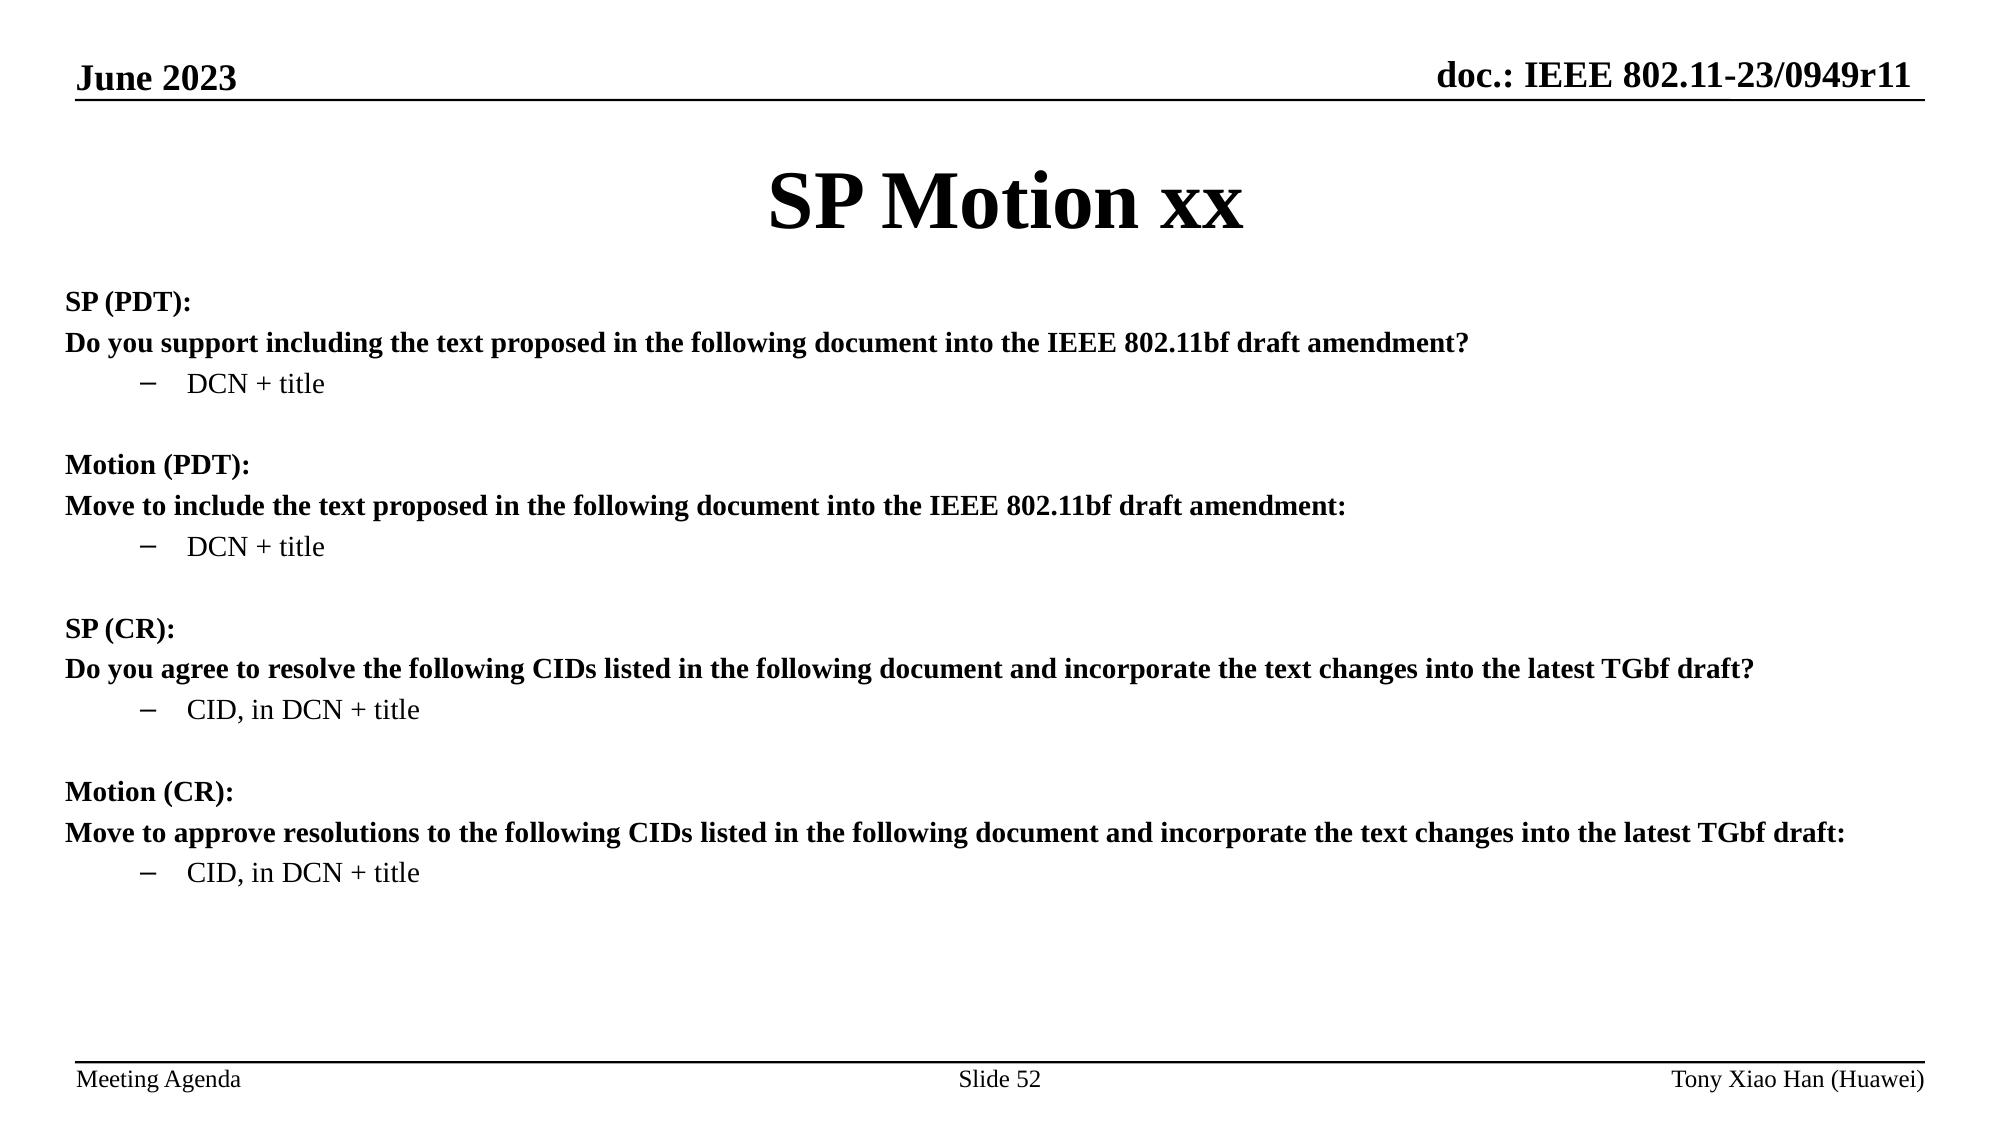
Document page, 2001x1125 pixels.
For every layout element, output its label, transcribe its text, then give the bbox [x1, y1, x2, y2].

text_box SP (PDT): Do you support including the text proposed in the following document into the IEEE 802.11bf draft amendment? DCN + title Motion (PDT): Move to include the text proposed in the following document into the IEEE 802.11bf draft amendment: DCN + title SP (CR): Do you agree to resolve the following CIDs listed in the following document and incorporate the text changes into the latest TGbf draft? CID, in DCN + title Motion (CR): Move to approve resolutions to the following CIDs listed in the following document and incorporate the text changes into the latest TGbf draft: CID, in DCN + title [49, 274, 1938, 1025]
text_box SP Motion xx [368, 137, 1644, 274]
